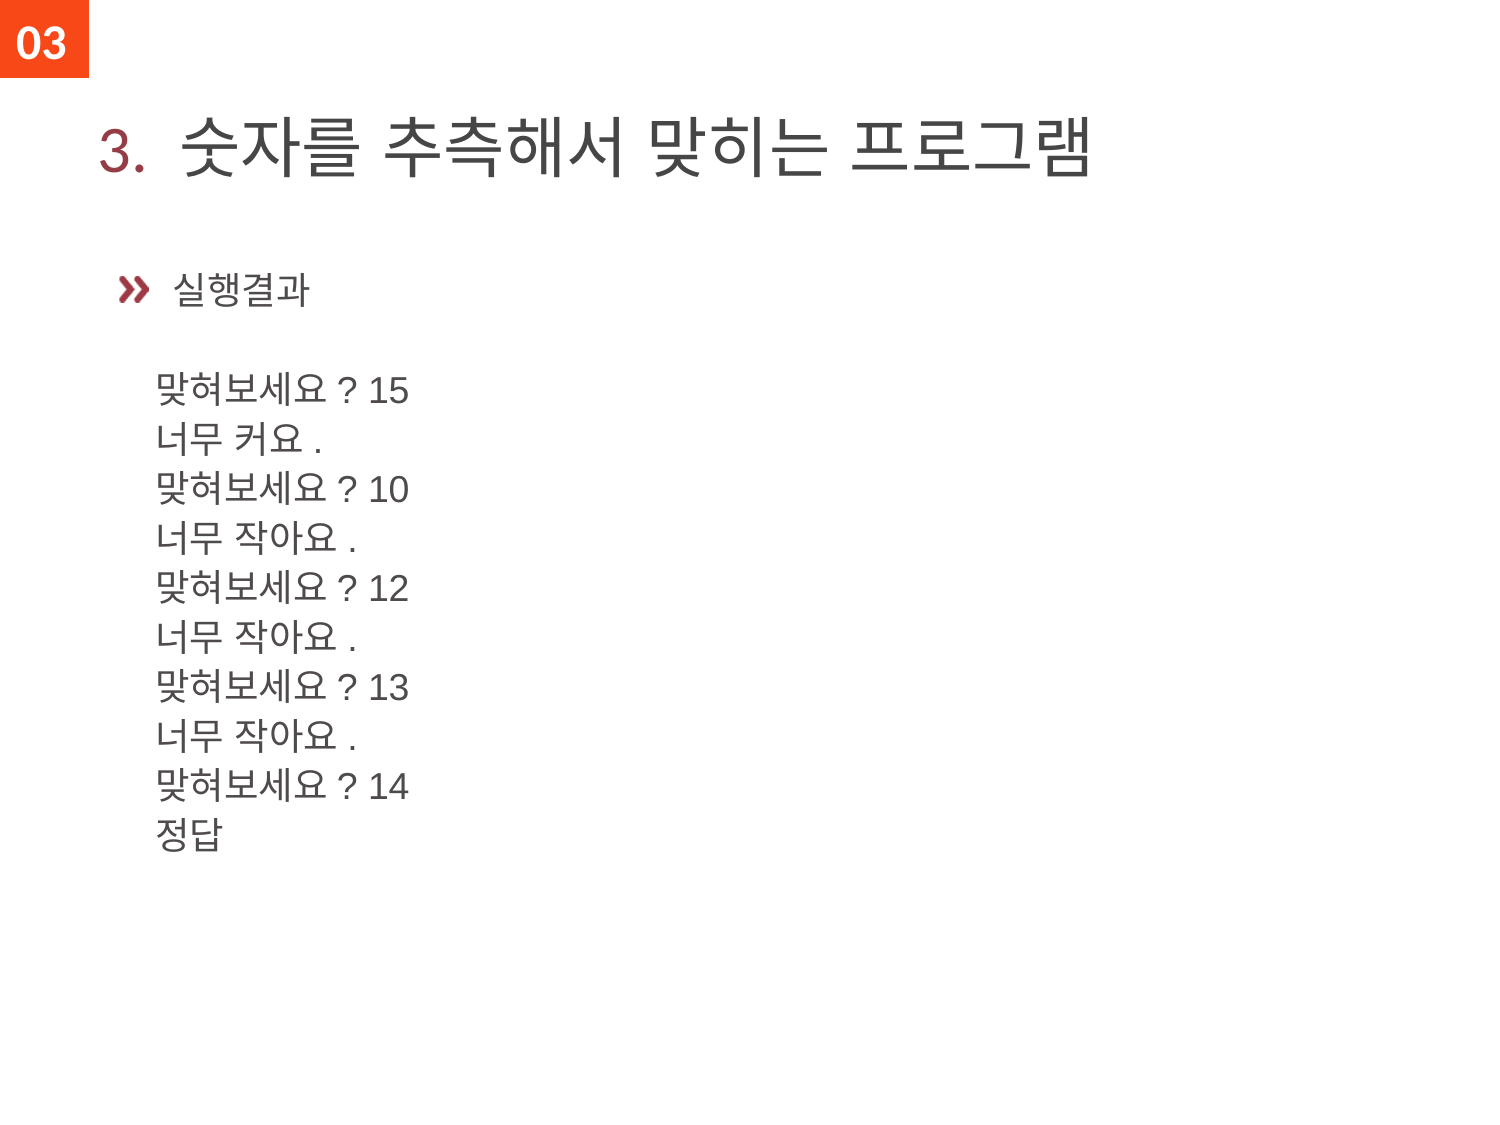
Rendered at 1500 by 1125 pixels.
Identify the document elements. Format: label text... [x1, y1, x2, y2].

picture [118, 276, 149, 303]
text_box 03 [0, 2, 101, 78]
text_box 실행결과 맞혀보세요? 15 너무 커요. 맞혀보세요? 10 너무 작아요. 맞혀보세요? 12 너무 작아요. 맞혀보세요? 13 너무 작아요. 맞혀보세요? 14 정답 [103, 255, 835, 979]
title 3. 숫자를 추측해서 맞히는 프로그램 [82, 61, 1413, 193]
